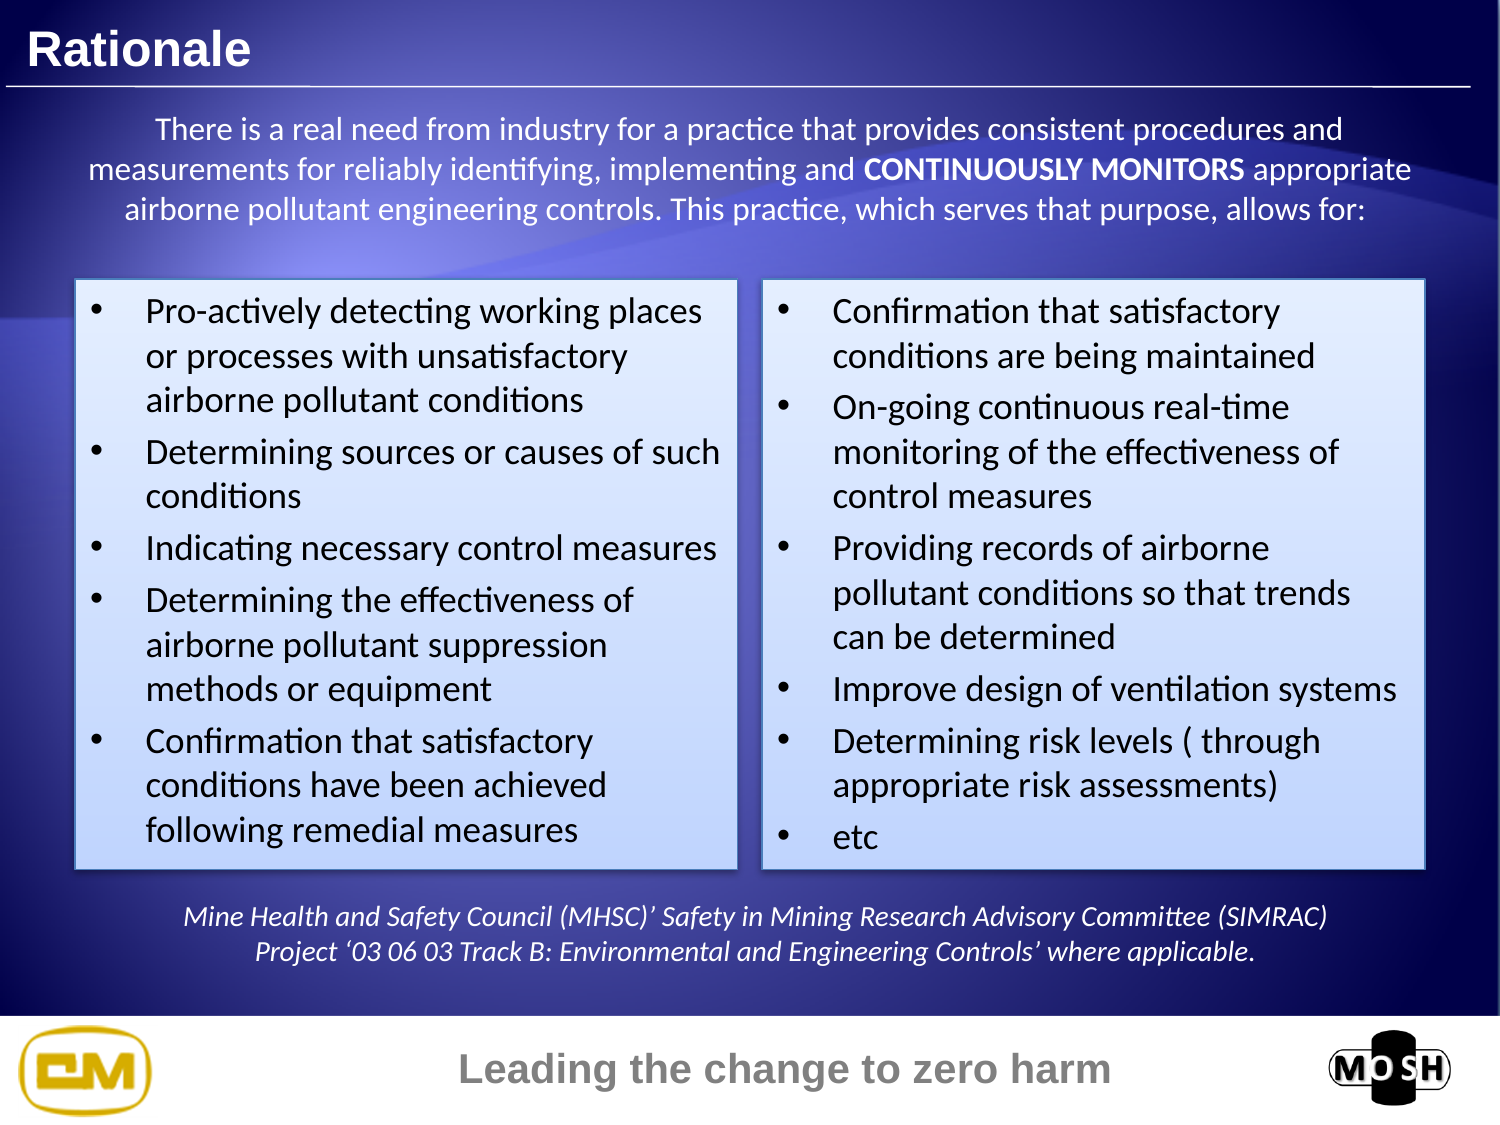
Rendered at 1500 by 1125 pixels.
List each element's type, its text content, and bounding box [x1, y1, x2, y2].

text_box Rationale [11, 0, 1489, 94]
picture [17, 1023, 159, 1123]
text_box There is a real need from industry for a practice that provides consistent procedures and measurements for reliably identifying, implementing and CONTINUOUSLY MONITORS appropriate airborne pollutant engineering controls. This practice, which serves that purpose, allows for: [64, 100, 1436, 235]
list Pro-actively detecting working places or processes with unsatisfactory airborne pollutant conditions Determining sources or causes of such conditions Indicating necessary control measures Determining the effectiveness of airborne pollutant suppression methods or equipment Confirmation that satisfactory conditions have been achieved following remedial measures [74, 278, 738, 870]
picture [0, 0, 1500, 1014]
text_box Mine Health and Safety Council (MHSC)’ Safety in Mining Research Advisory Committee (SIMRAC) Project ‘03 06 03 Track B: Environmental and Engineering Controls’ where applicable. [64, 890, 1447, 975]
text_box [0, 1014, 1500, 1125]
picture [1308, 1029, 1472, 1107]
list Confirmation that satisfactory conditions are being maintained On-going continuous real-time monitoring of the effectiveness of control measures Providing records of airborne pollutant conditions so that trends can be determined Improve design of ventilation systems Determining risk levels ( through appropriate risk assessments) etc [761, 278, 1426, 870]
text_box Leading the change to zero harm [246, 1034, 1303, 1093]
